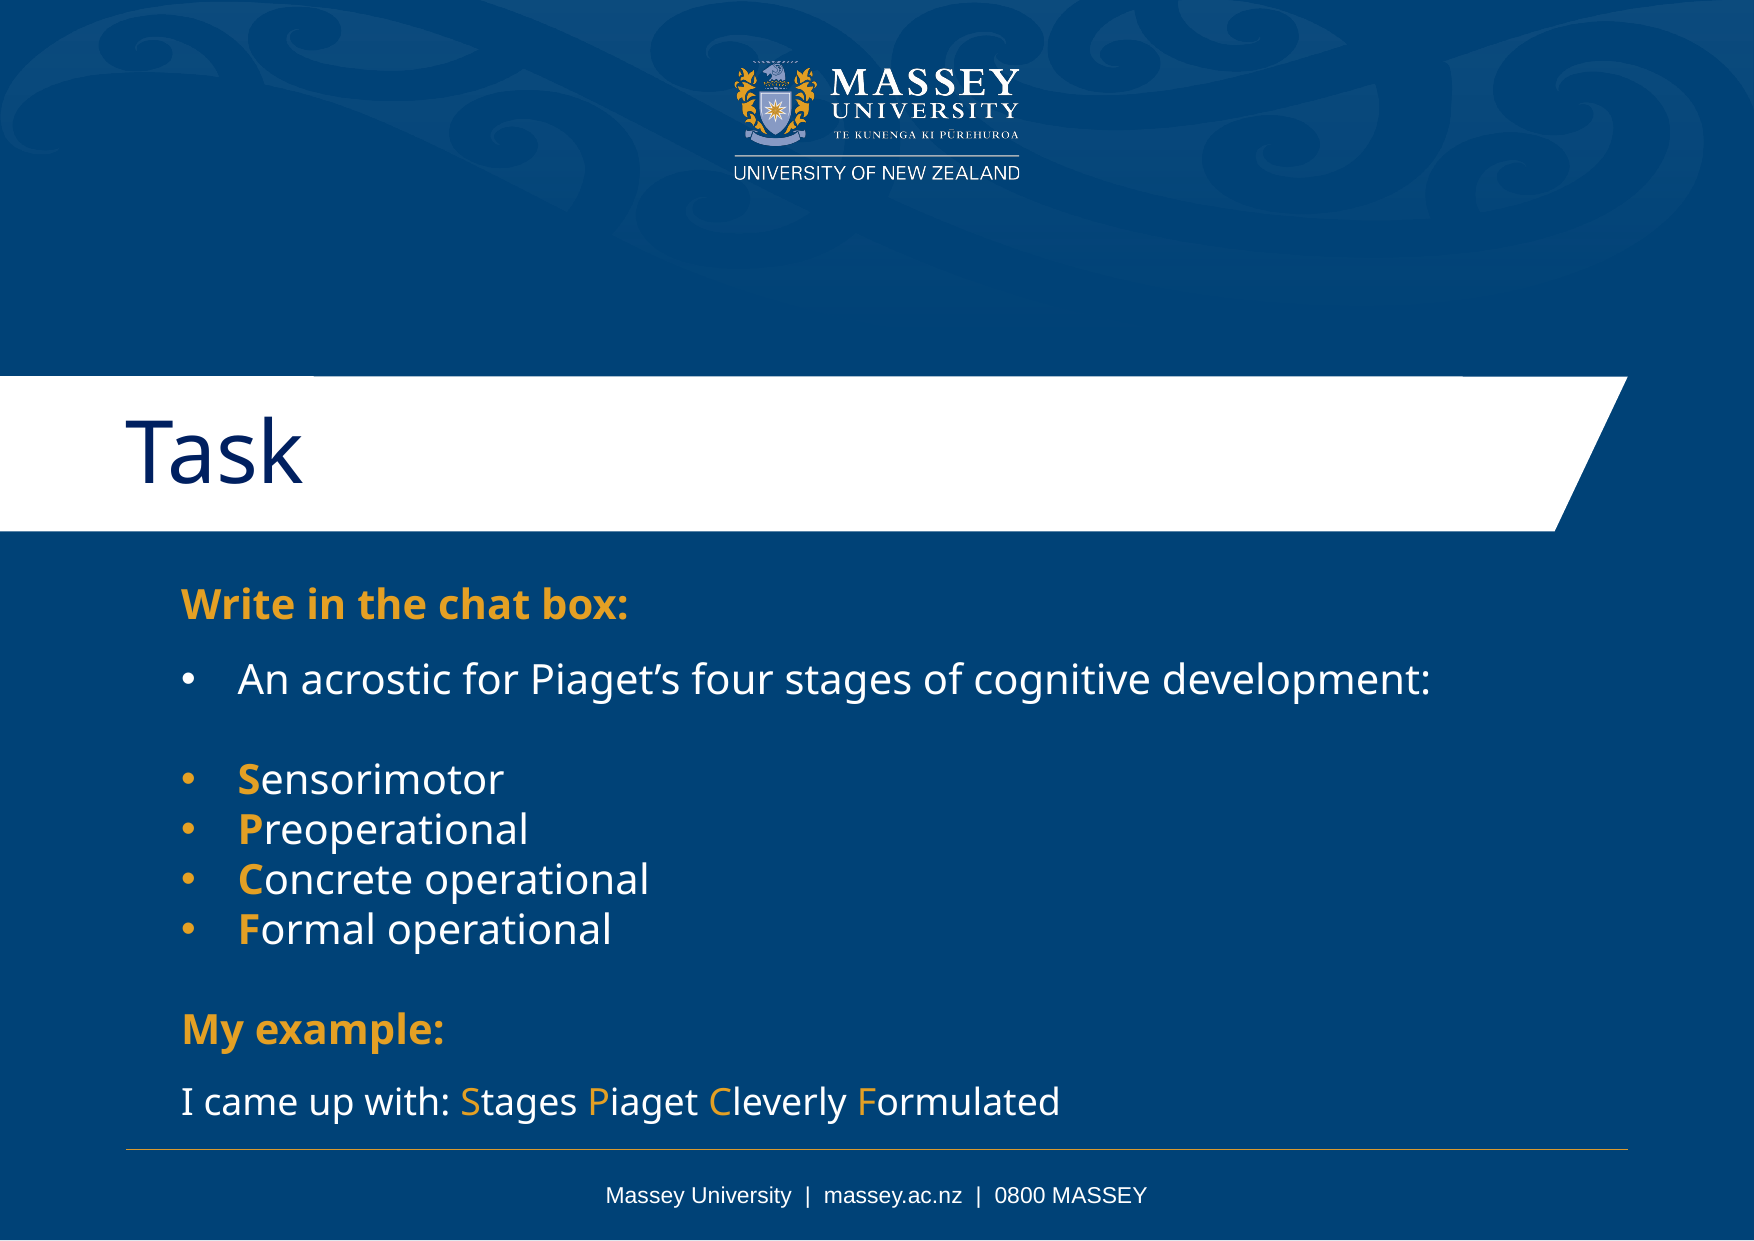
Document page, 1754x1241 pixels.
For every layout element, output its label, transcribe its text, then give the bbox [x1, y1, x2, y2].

list Task [110, 400, 1553, 521]
text_box Write in the chat box: An acrostic for Piaget’s four stages of cognitive development: Sensorimotor Preoperational Concrete operational Formal operational My example: I came up with: Stages Piaget Cleverly Formulated [166, 520, 1553, 1131]
